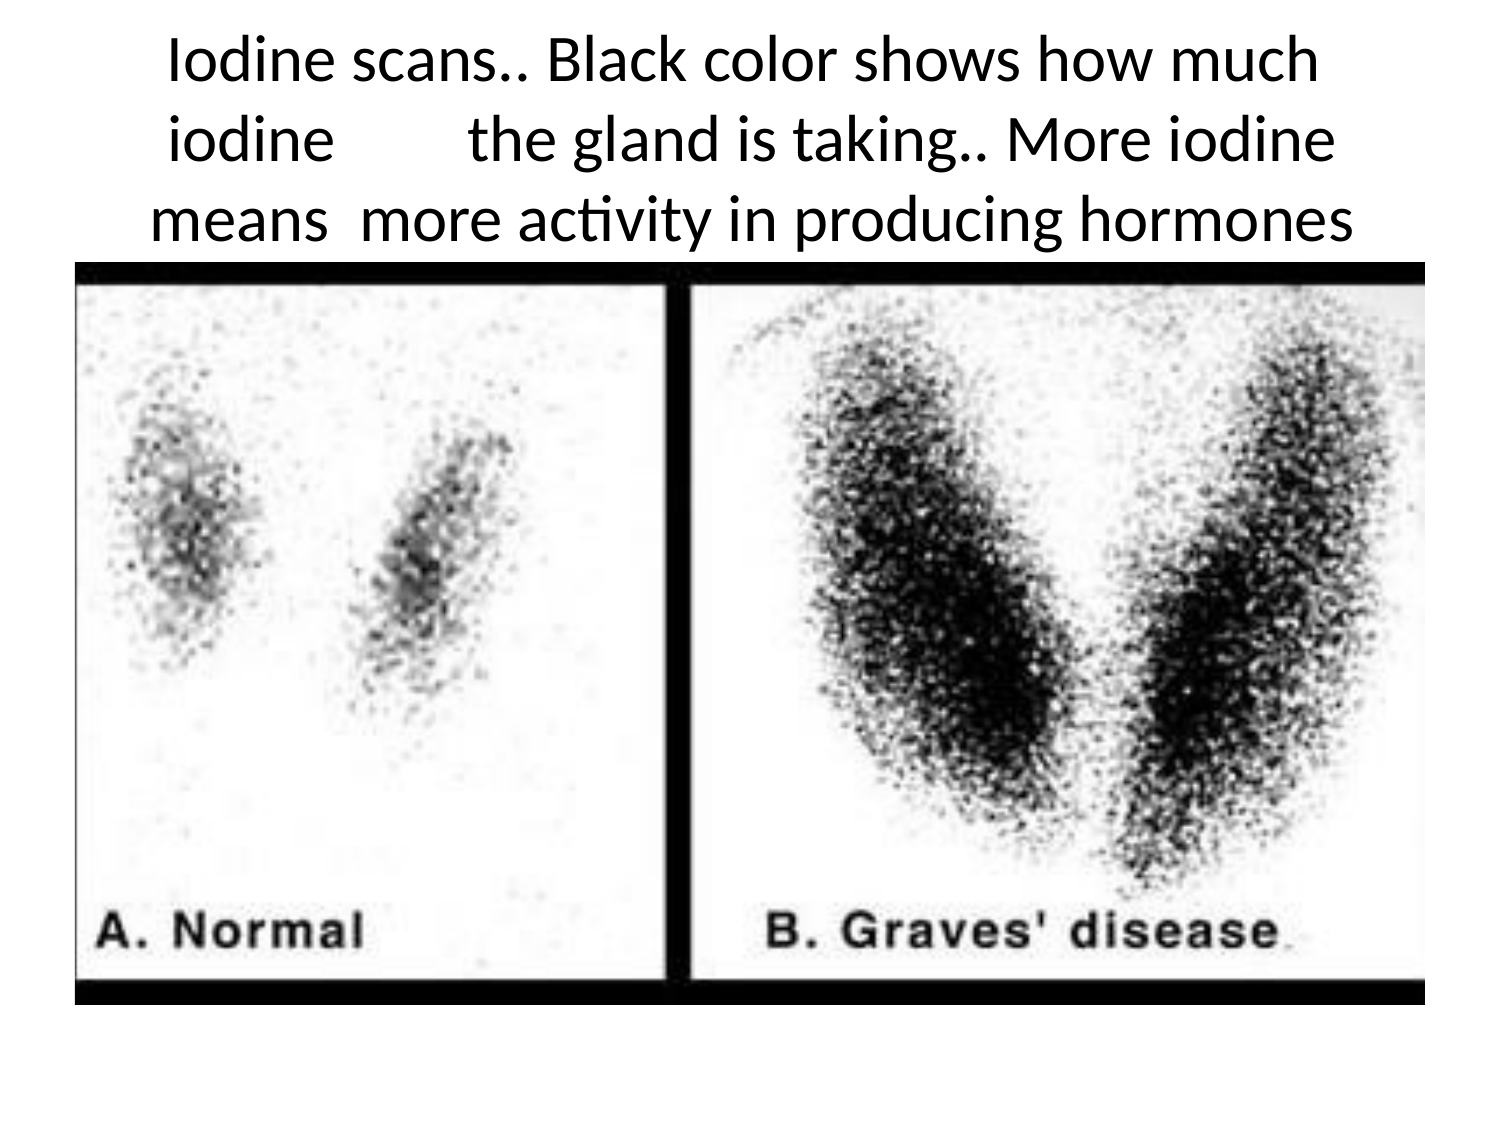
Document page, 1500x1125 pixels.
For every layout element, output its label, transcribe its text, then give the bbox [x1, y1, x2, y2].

title Iodine scans.. Black color shows how much iodine the gland is taking.. More iodine means more activity in producing hormones [114, 12, 1389, 255]
text_box [74, 262, 1425, 1005]
